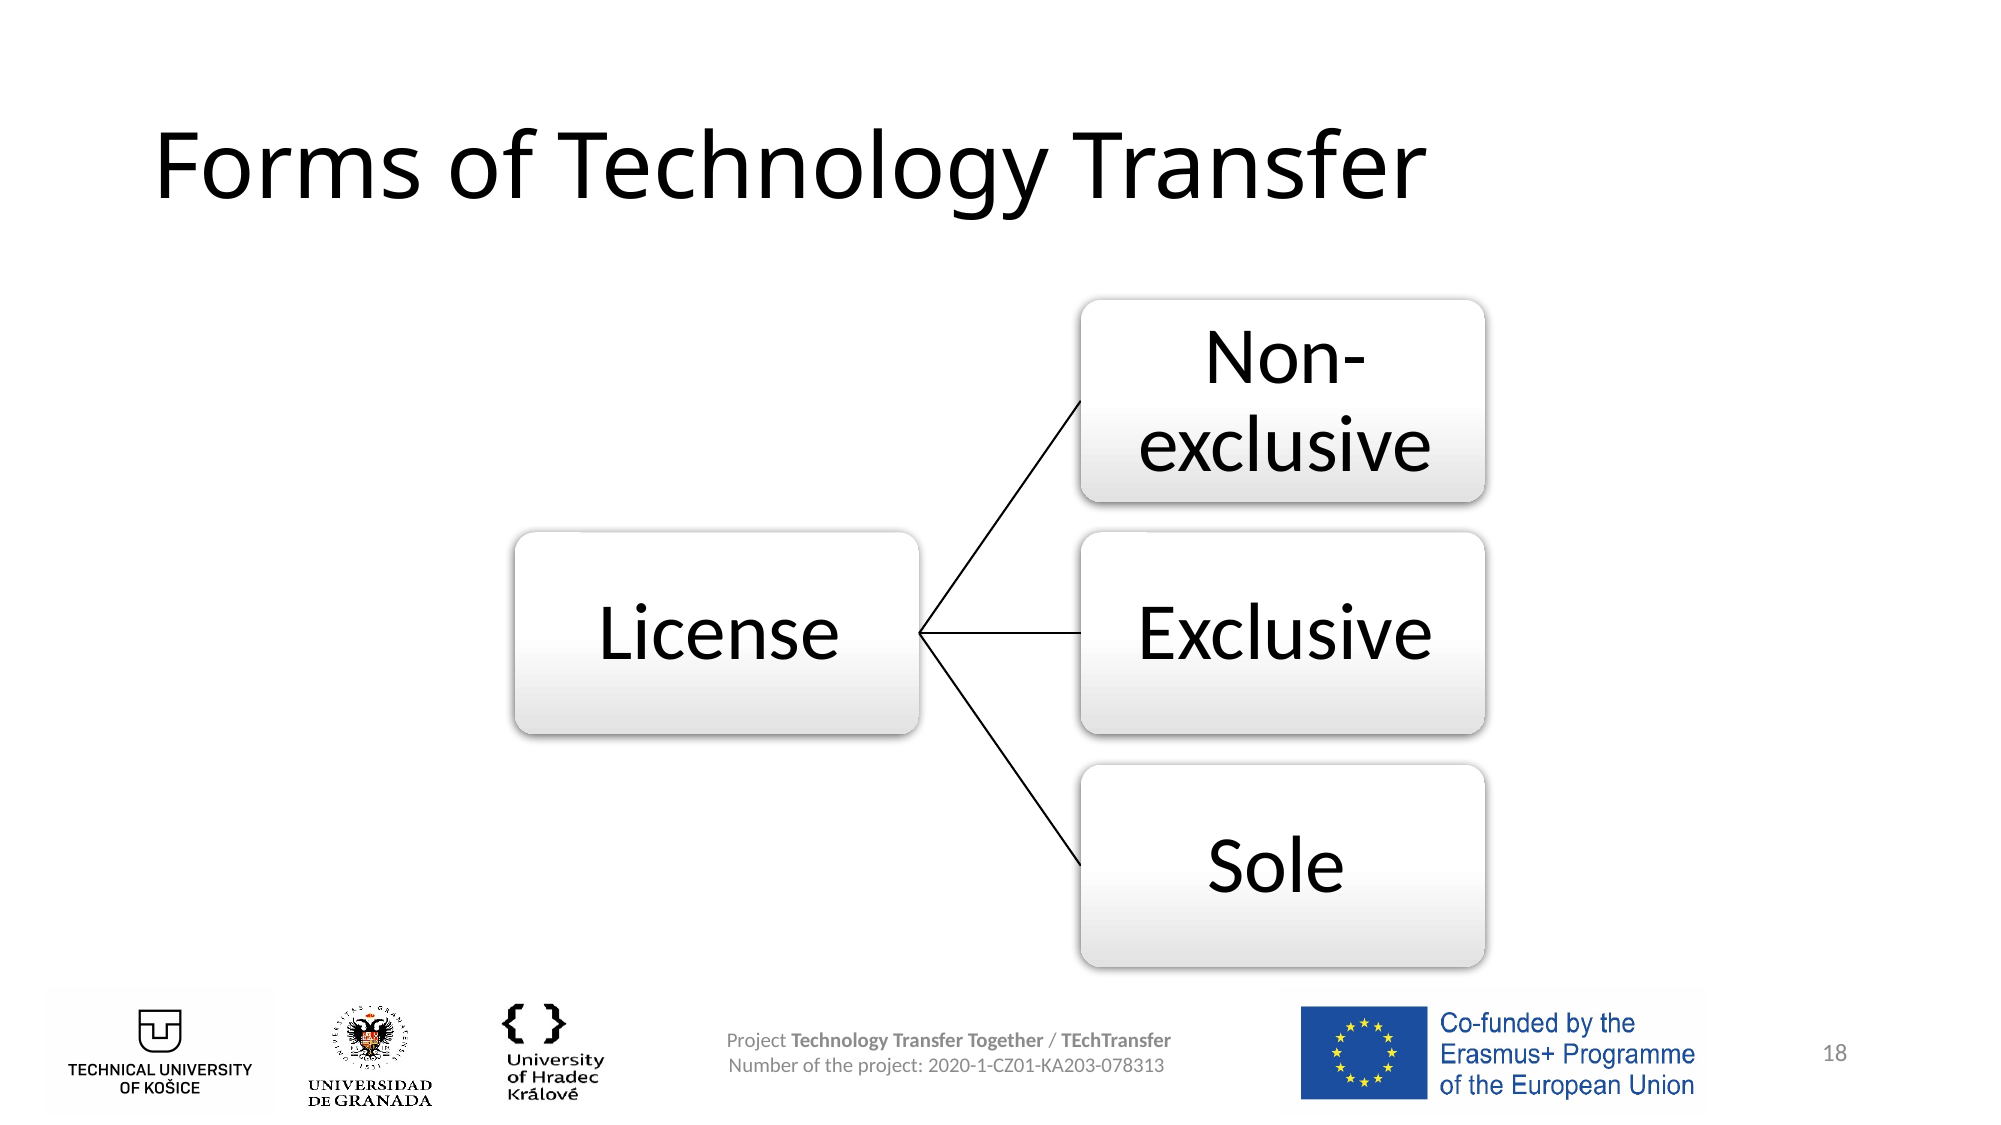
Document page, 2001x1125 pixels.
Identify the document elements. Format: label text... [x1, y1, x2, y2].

title Forms of Technology Transfer [137, 59, 1863, 278]
picture [1280, 987, 1706, 1116]
picture [45, 987, 275, 1116]
footer Project Technology Transfer Together / TEchTransfer Number of the project: 2020-1-CZ01-KA203-078313 [662, 1022, 1236, 1082]
picture [480, 987, 625, 1116]
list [137, 299, 1863, 968]
picture [294, 987, 444, 1116]
slide_number 18 [1729, 1021, 1863, 1082]
